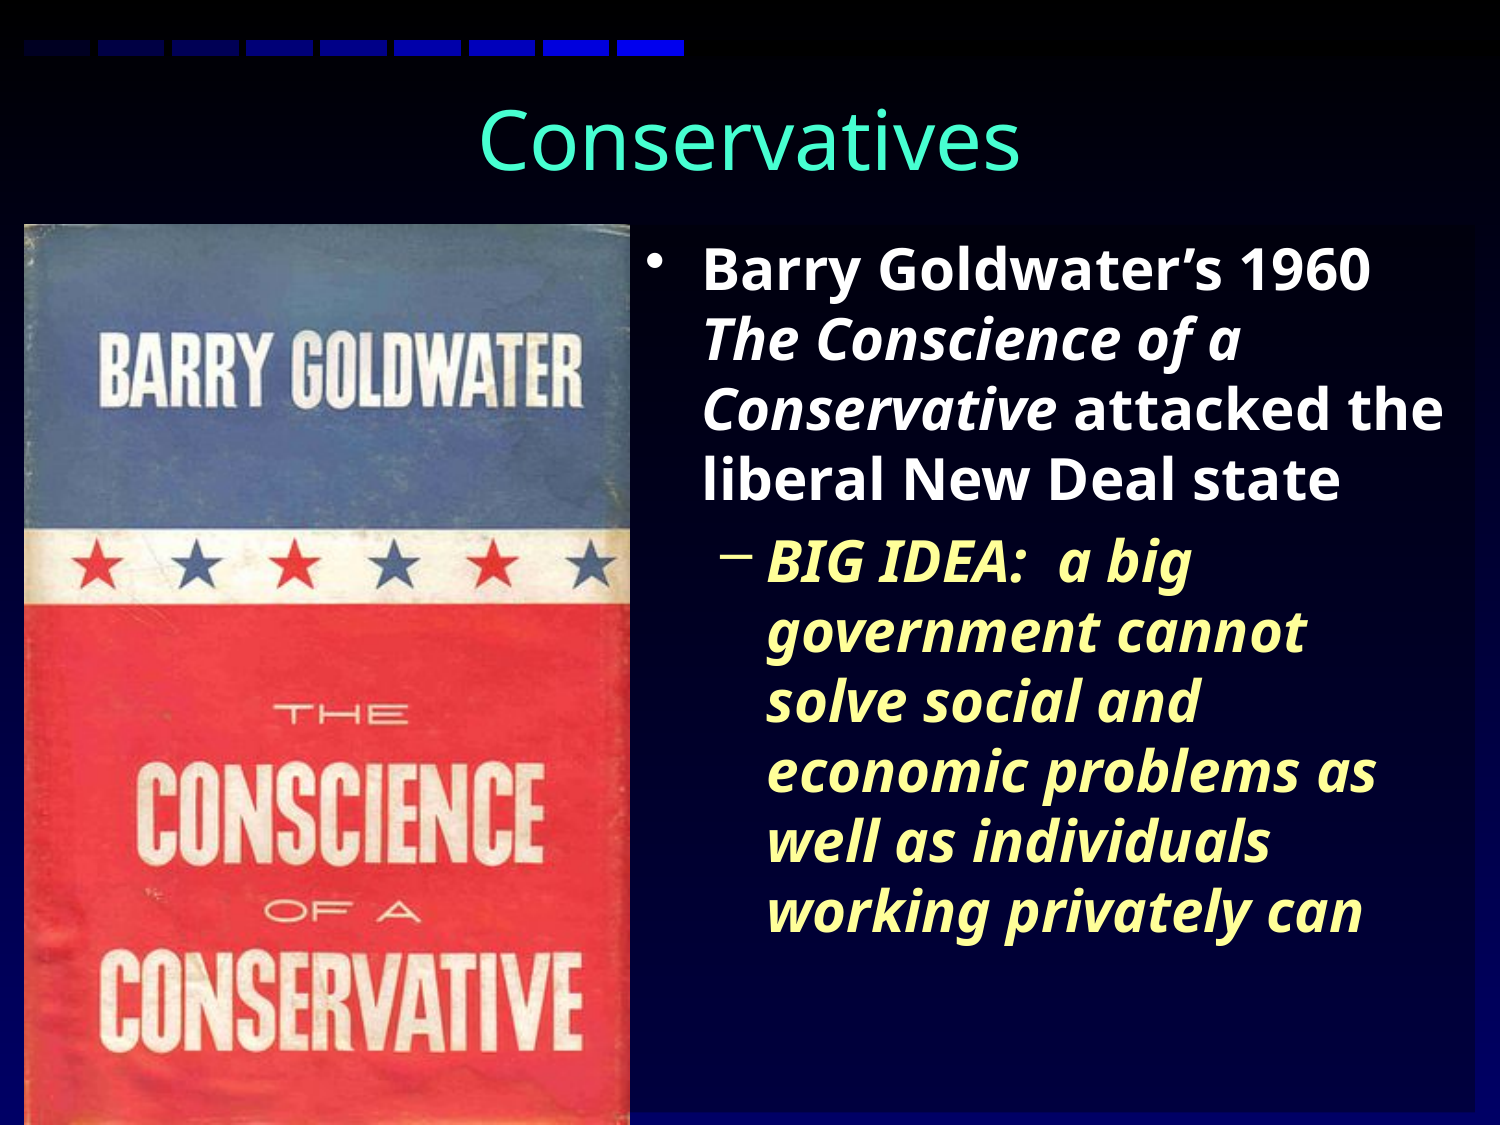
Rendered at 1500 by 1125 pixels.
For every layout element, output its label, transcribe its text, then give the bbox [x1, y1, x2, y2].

picture [24, 224, 631, 1125]
title Conservatives [50, 75, 1450, 200]
list Barry Goldwater’s 1960 The Conscience of a Conservative attacked the liberal New Deal state BIG IDEA: a big government cannot solve social and economic problems as well as individuals working privately can [631, 224, 1475, 1113]
picture [24, 40, 1500, 56]
